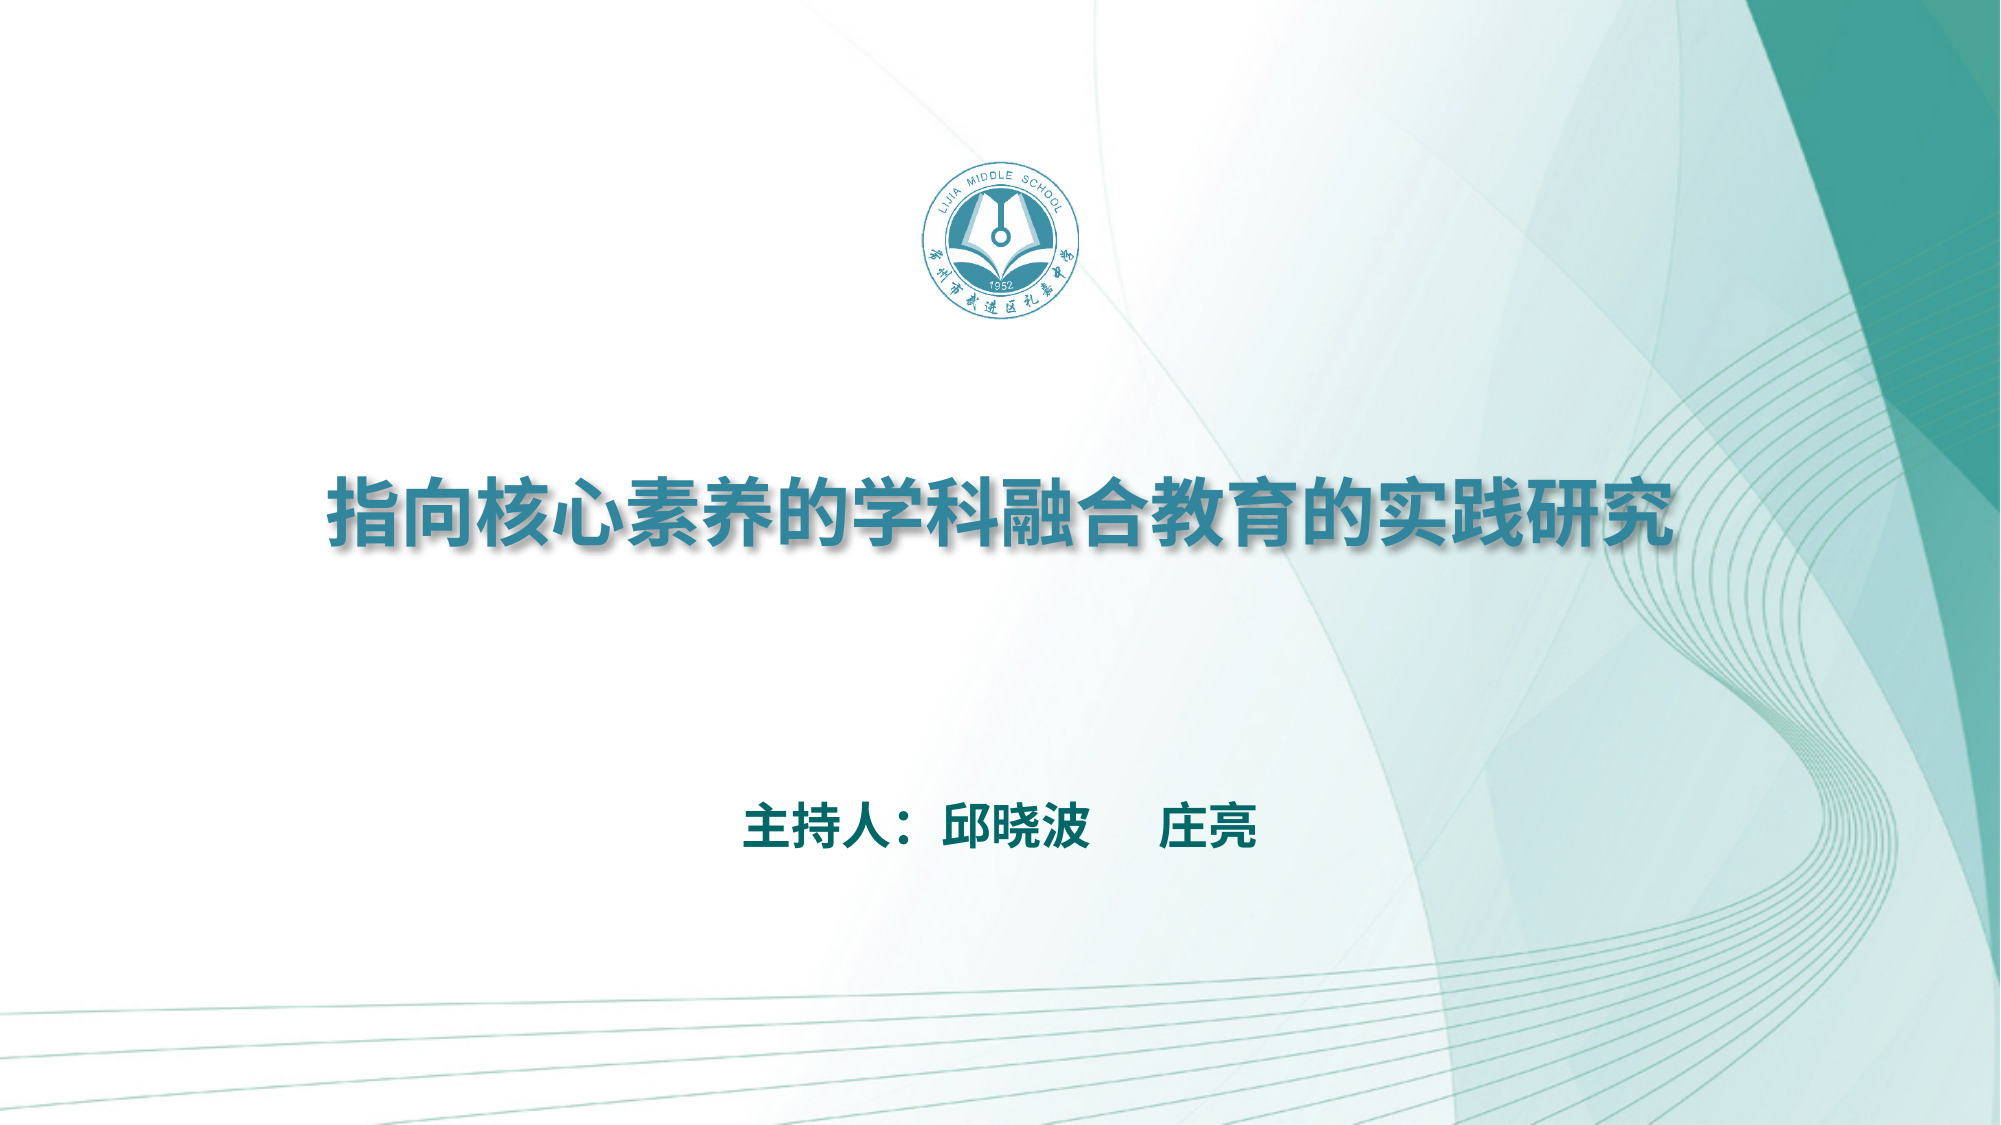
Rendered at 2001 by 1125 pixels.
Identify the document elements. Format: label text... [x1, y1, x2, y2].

text_box 指向核心素养的学科融合教育的实践研究 [179, 458, 1822, 564]
picture [0, 0, 2001, 1125]
text_box 主持人：邱晓波 庄亮 [432, 786, 1567, 862]
